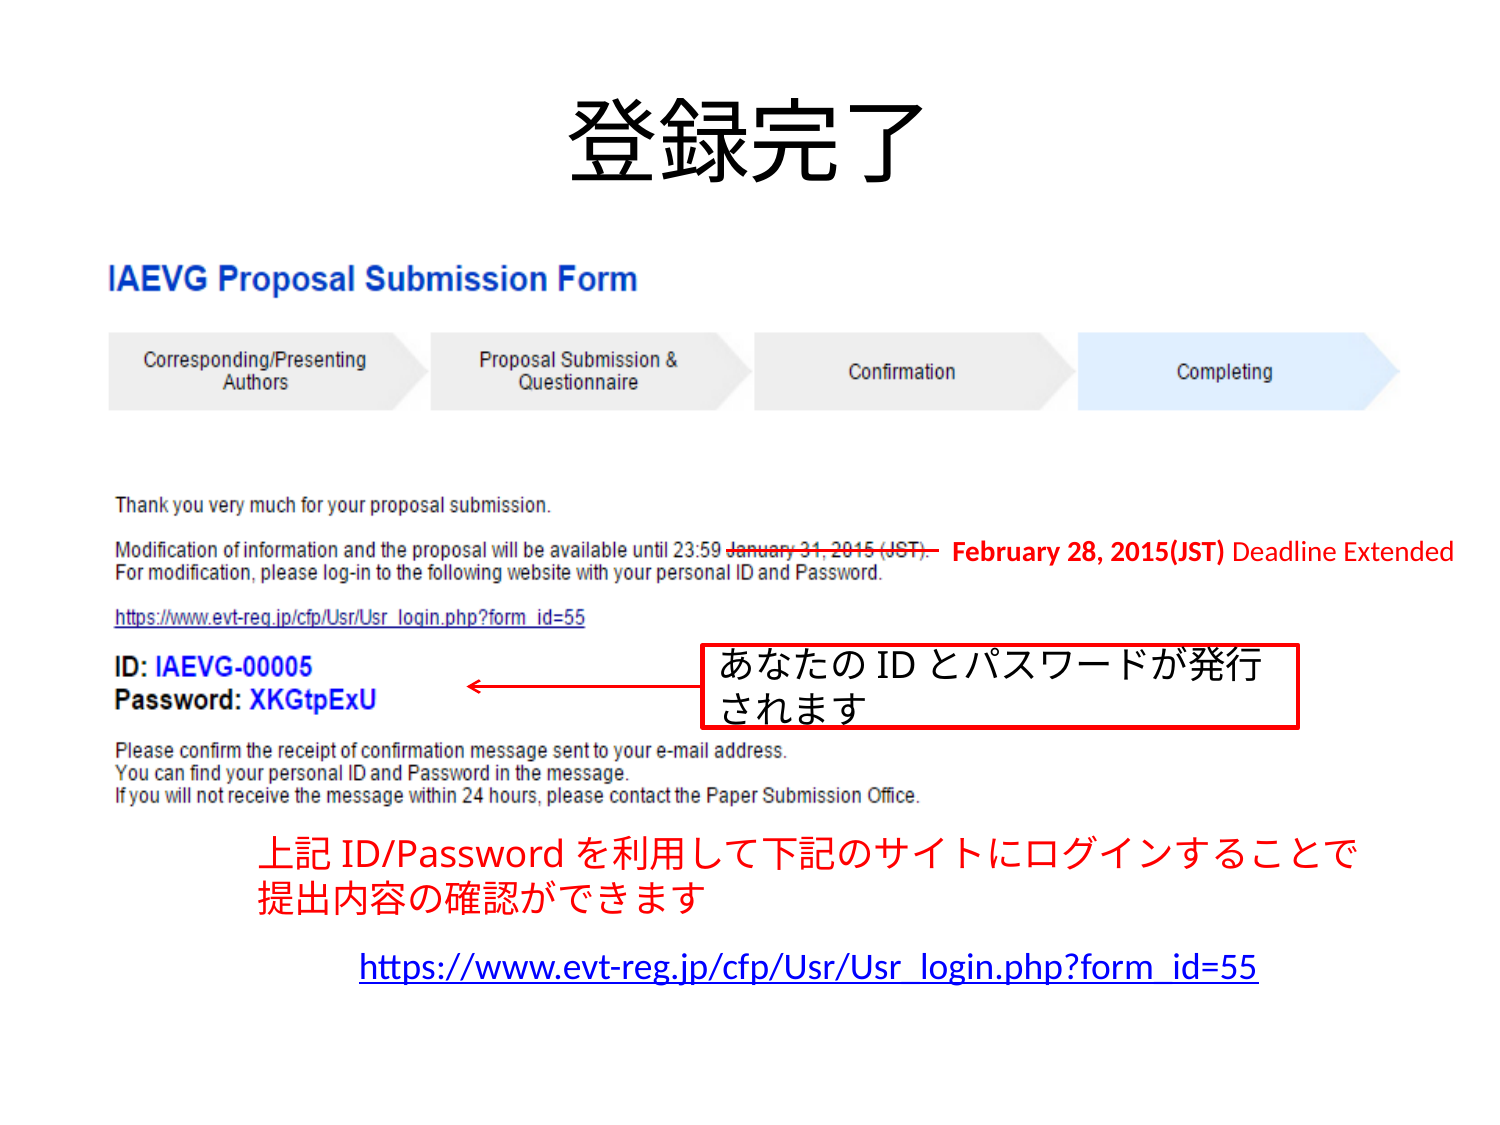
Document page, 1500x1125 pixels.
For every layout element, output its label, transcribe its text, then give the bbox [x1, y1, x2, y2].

text_box February 28, 2015(JST) Deadline Extended [1408, 525, 1470, 576]
title 登録完了 [75, 45, 1425, 233]
picture [94, 255, 1405, 817]
text_box 上記ID/Passwordを利用して下記のサイトにログインすることで 提出内容の確認ができます [242, 824, 1375, 928]
text_box https://www.evt-reg.jp/cfp/Usr/Usr_login.php?form_id=55 [343, 934, 1274, 995]
